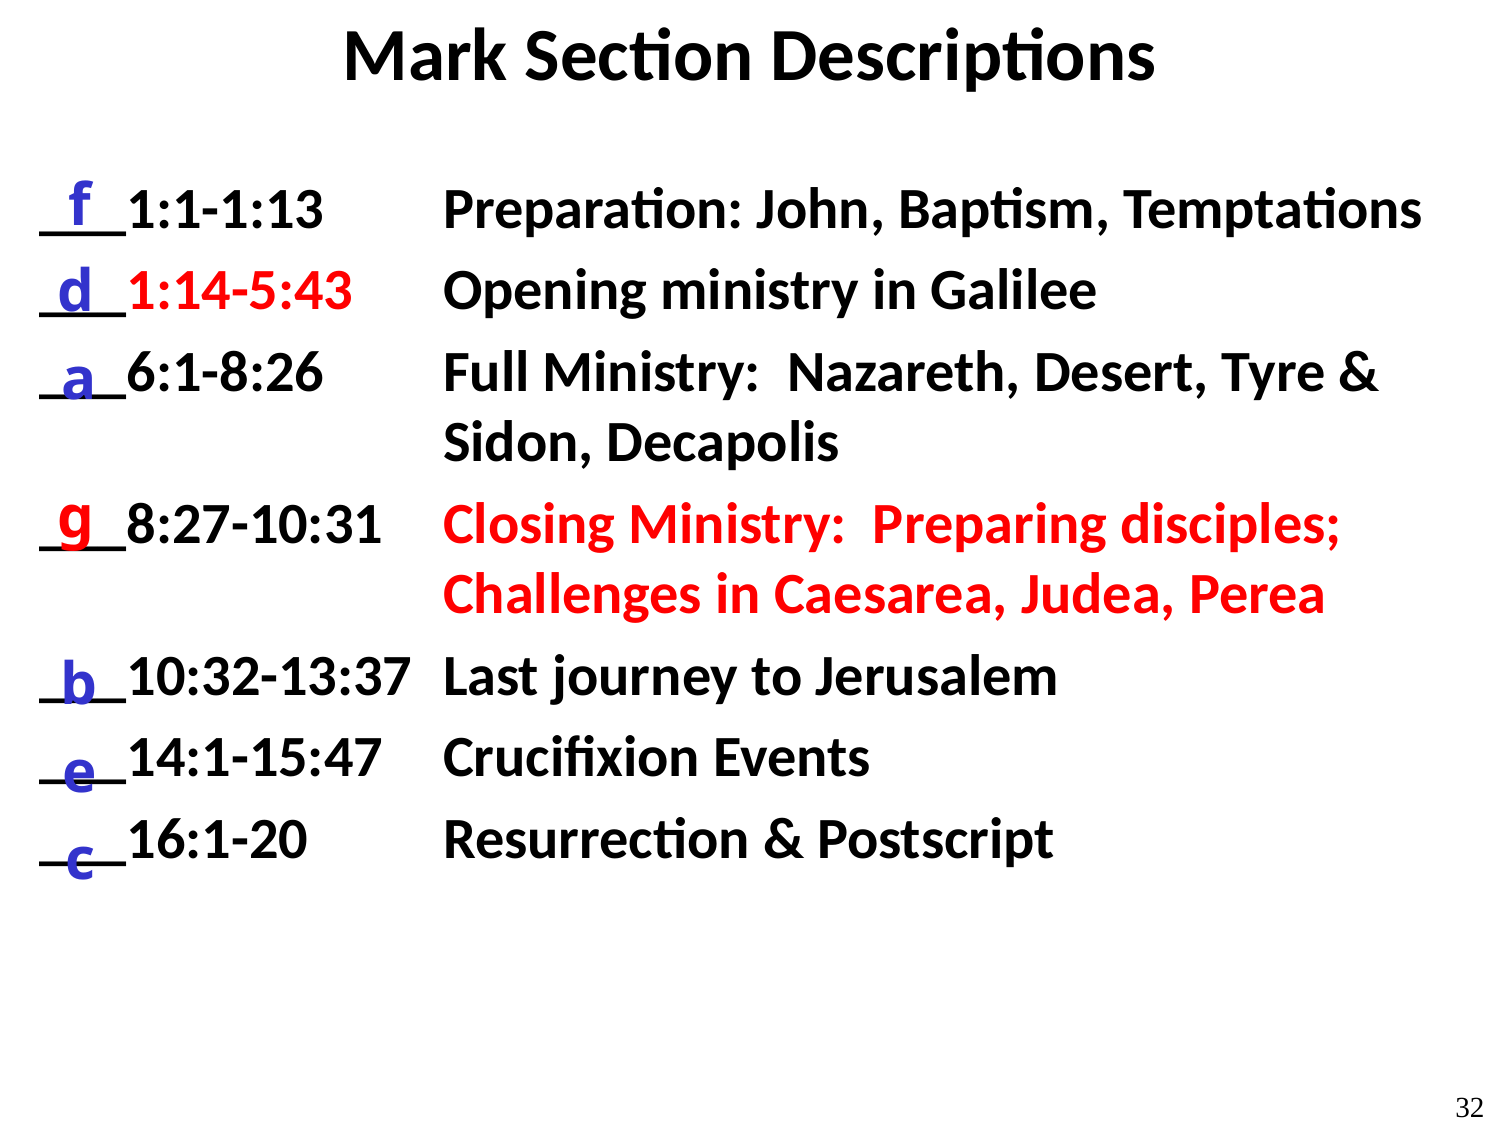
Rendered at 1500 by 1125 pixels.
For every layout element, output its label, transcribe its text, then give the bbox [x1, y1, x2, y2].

text_box b [45, 639, 113, 724]
title Mark Section Descriptions [112, 0, 1388, 100]
text_box g [42, 471, 110, 557]
text_box d [42, 245, 110, 331]
text_box f [53, 160, 106, 245]
slide_number 32 [1187, 1087, 1500, 1125]
text_box a [46, 333, 112, 419]
list ___1:1-1:13 Preparation: John, Baptism, Temptations ___1:14-5:43 Opening ministry in Galilee ___6:1-8:26 Full Ministry: Nazareth, Desert, Tyre & Sidon, Decapolis ___8:27-10:31 Closing Ministry: Preparing disciples; Challenges in Caesarea, Judea, Perea ___10:32-13:37 Last journey to Jerusalem ___14:1-15:47 Crucifixion Events ___16:1-20 Resurrection & Postscript [24, 162, 1476, 1076]
text_box e [47, 726, 113, 812]
text_box c [50, 814, 111, 899]
